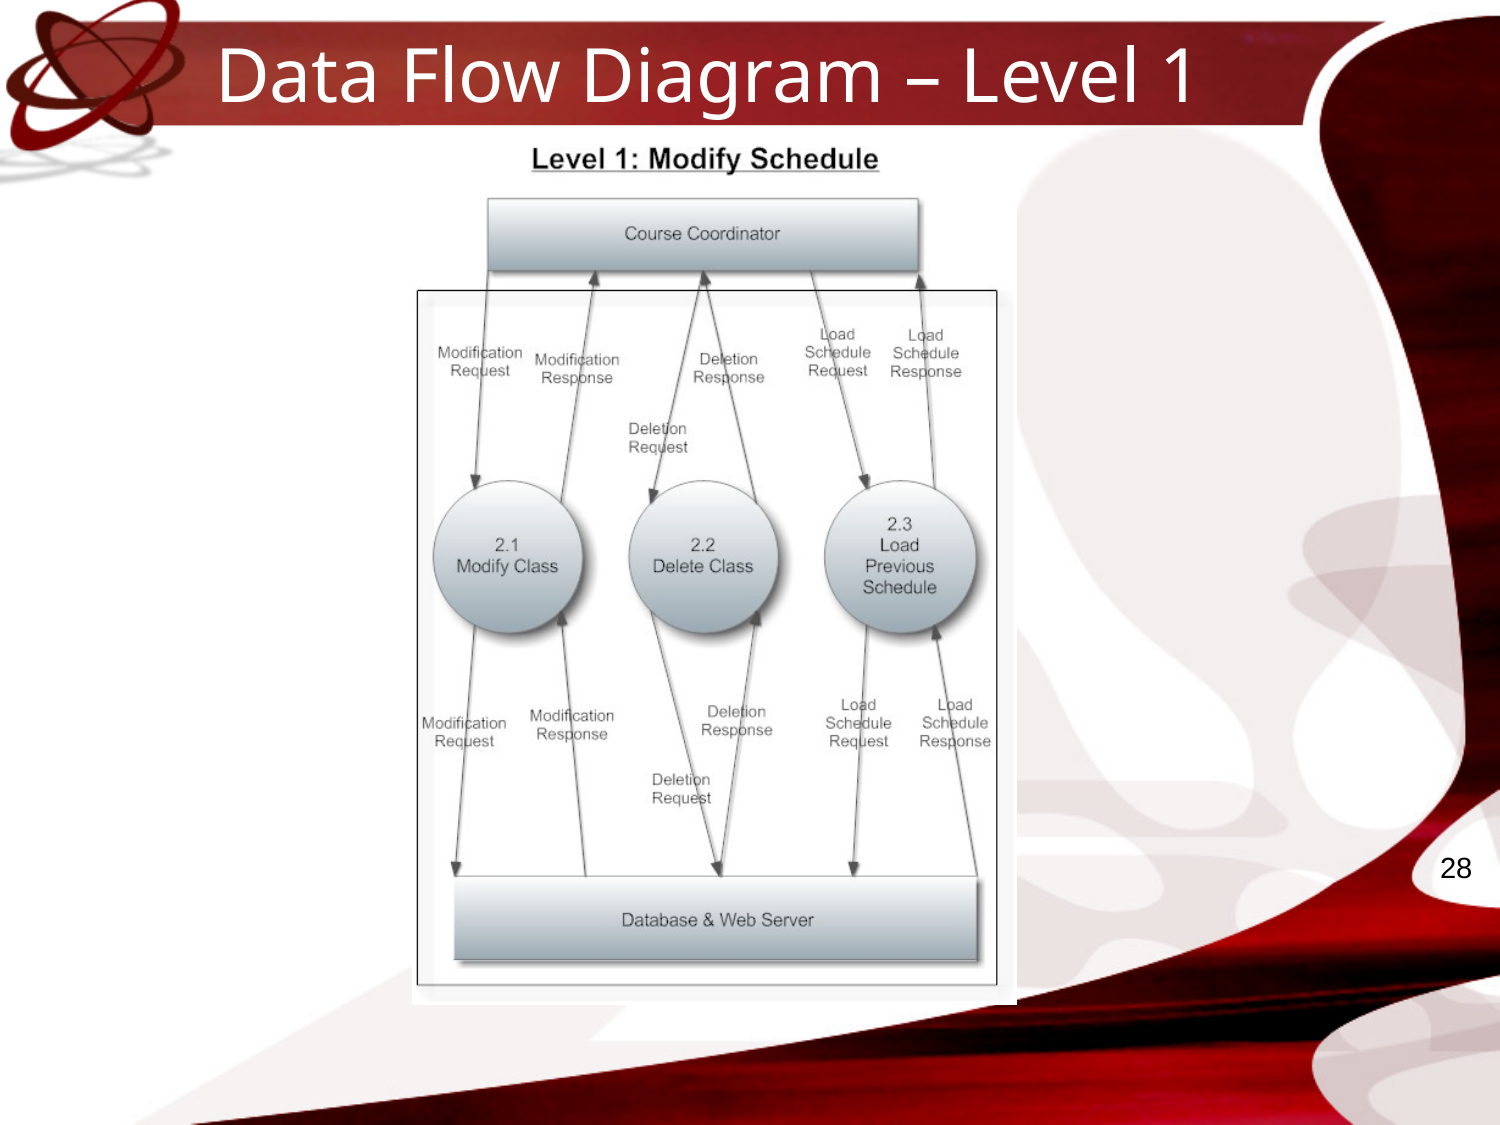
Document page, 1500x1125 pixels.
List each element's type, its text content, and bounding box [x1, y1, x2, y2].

slide_number 28 [1424, 833, 1500, 912]
title Data Flow Diagram – Level 1 [199, 19, 1299, 138]
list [412, 137, 1018, 1006]
picture [0, 0, 1500, 1125]
